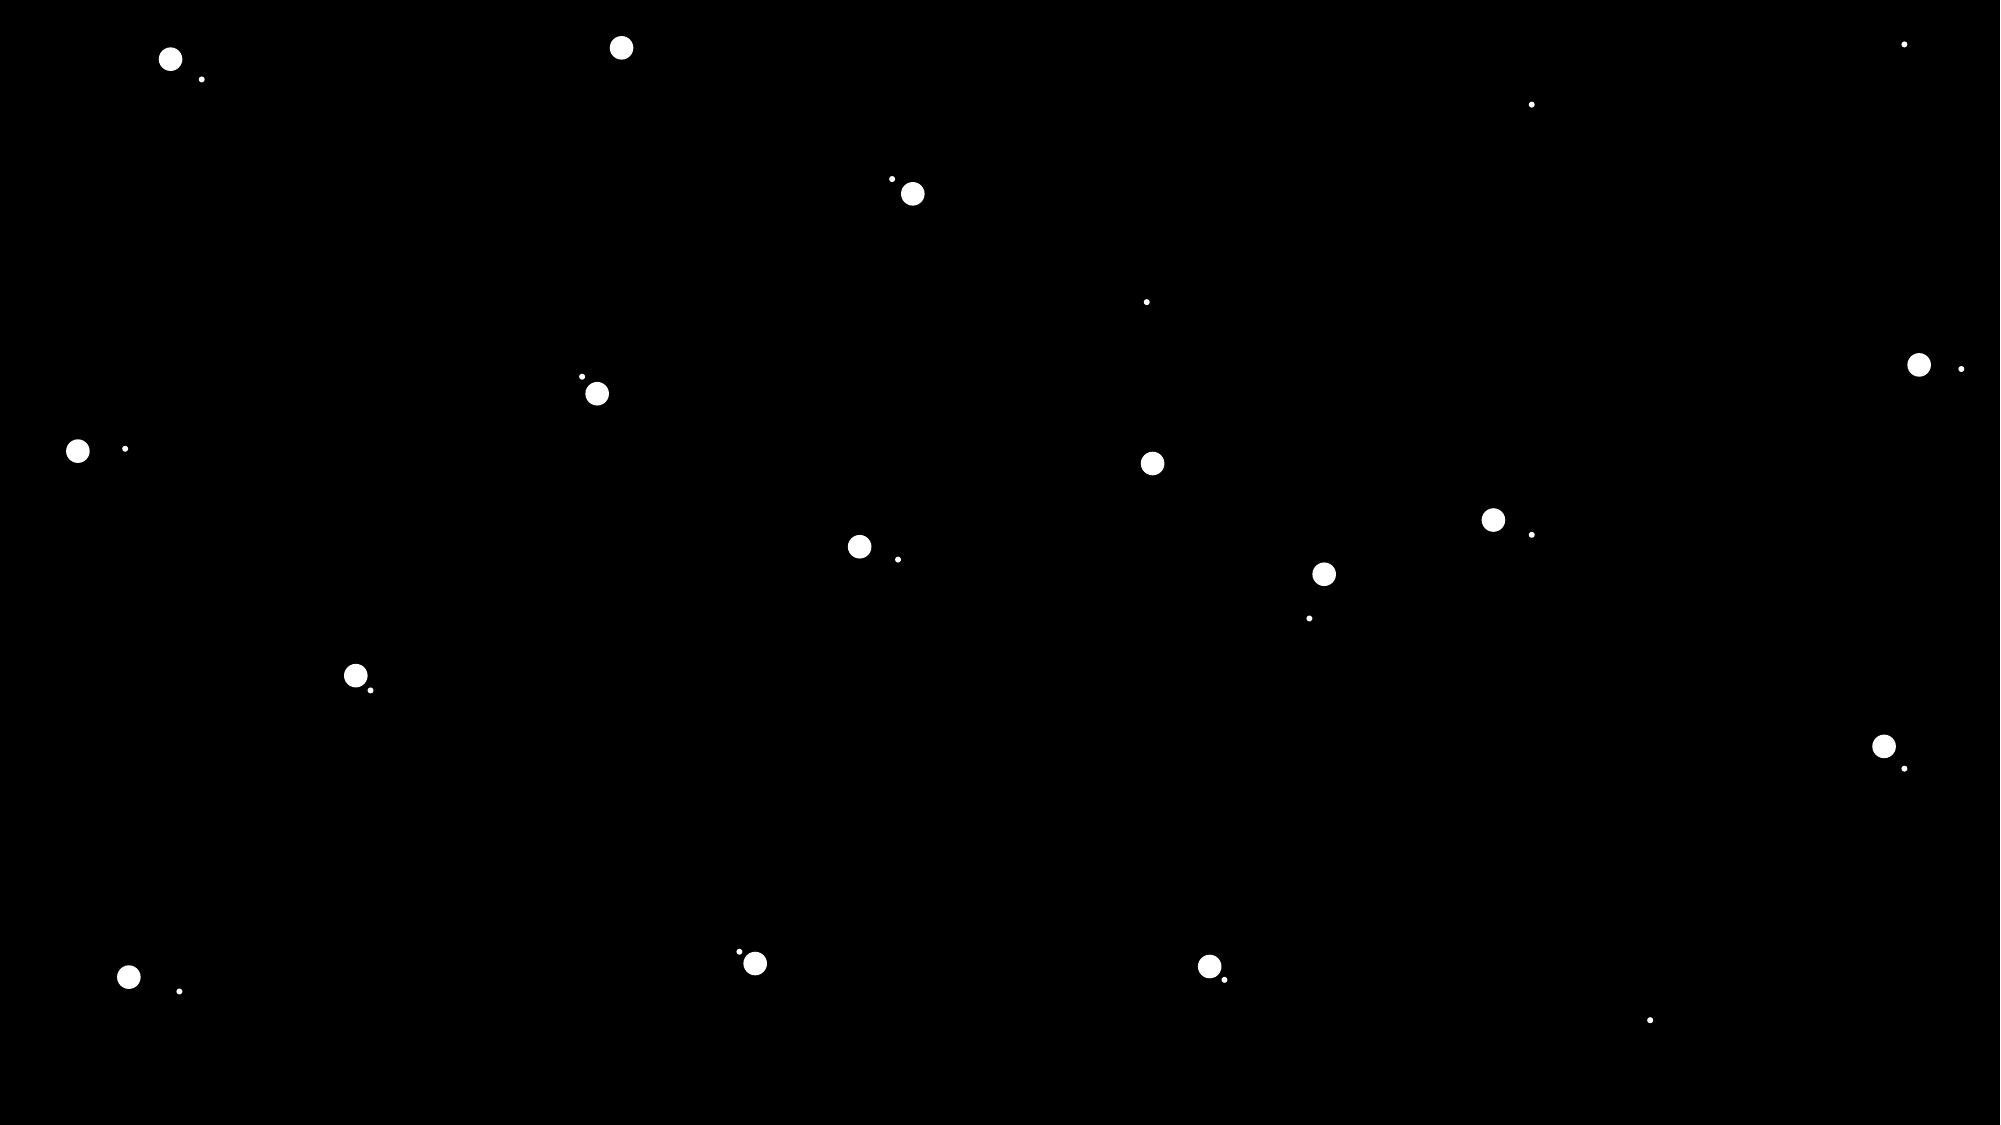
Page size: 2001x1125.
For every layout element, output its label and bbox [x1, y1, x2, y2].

text_box [1196, 953, 1223, 980]
text_box [1480, 507, 1507, 533]
text_box [578, 372, 587, 381]
text_box [1139, 450, 1166, 477]
text_box [366, 686, 375, 695]
text_box [1900, 40, 1909, 49]
text_box [584, 380, 611, 407]
text_box [742, 950, 769, 977]
text_box [1871, 733, 1897, 760]
text_box [1900, 764, 1909, 773]
text_box [1957, 365, 1966, 374]
text_box [899, 180, 926, 207]
text_box [1305, 614, 1314, 623]
text_box [175, 987, 184, 996]
text_box [116, 964, 142, 990]
text_box [1527, 100, 1536, 109]
text_box [65, 438, 91, 464]
text_box [121, 444, 130, 453]
text_box [197, 75, 206, 84]
text_box [888, 175, 897, 184]
text_box [608, 34, 635, 61]
text_box [1646, 1016, 1655, 1025]
text_box [1906, 352, 1933, 378]
text_box [1142, 298, 1151, 307]
text_box [735, 947, 744, 956]
text_box [1311, 561, 1338, 588]
text_box [894, 555, 903, 564]
text_box [157, 46, 184, 73]
text_box [342, 662, 369, 689]
text_box [846, 533, 873, 560]
text_box [1220, 975, 1229, 984]
text_box [1527, 530, 1536, 539]
